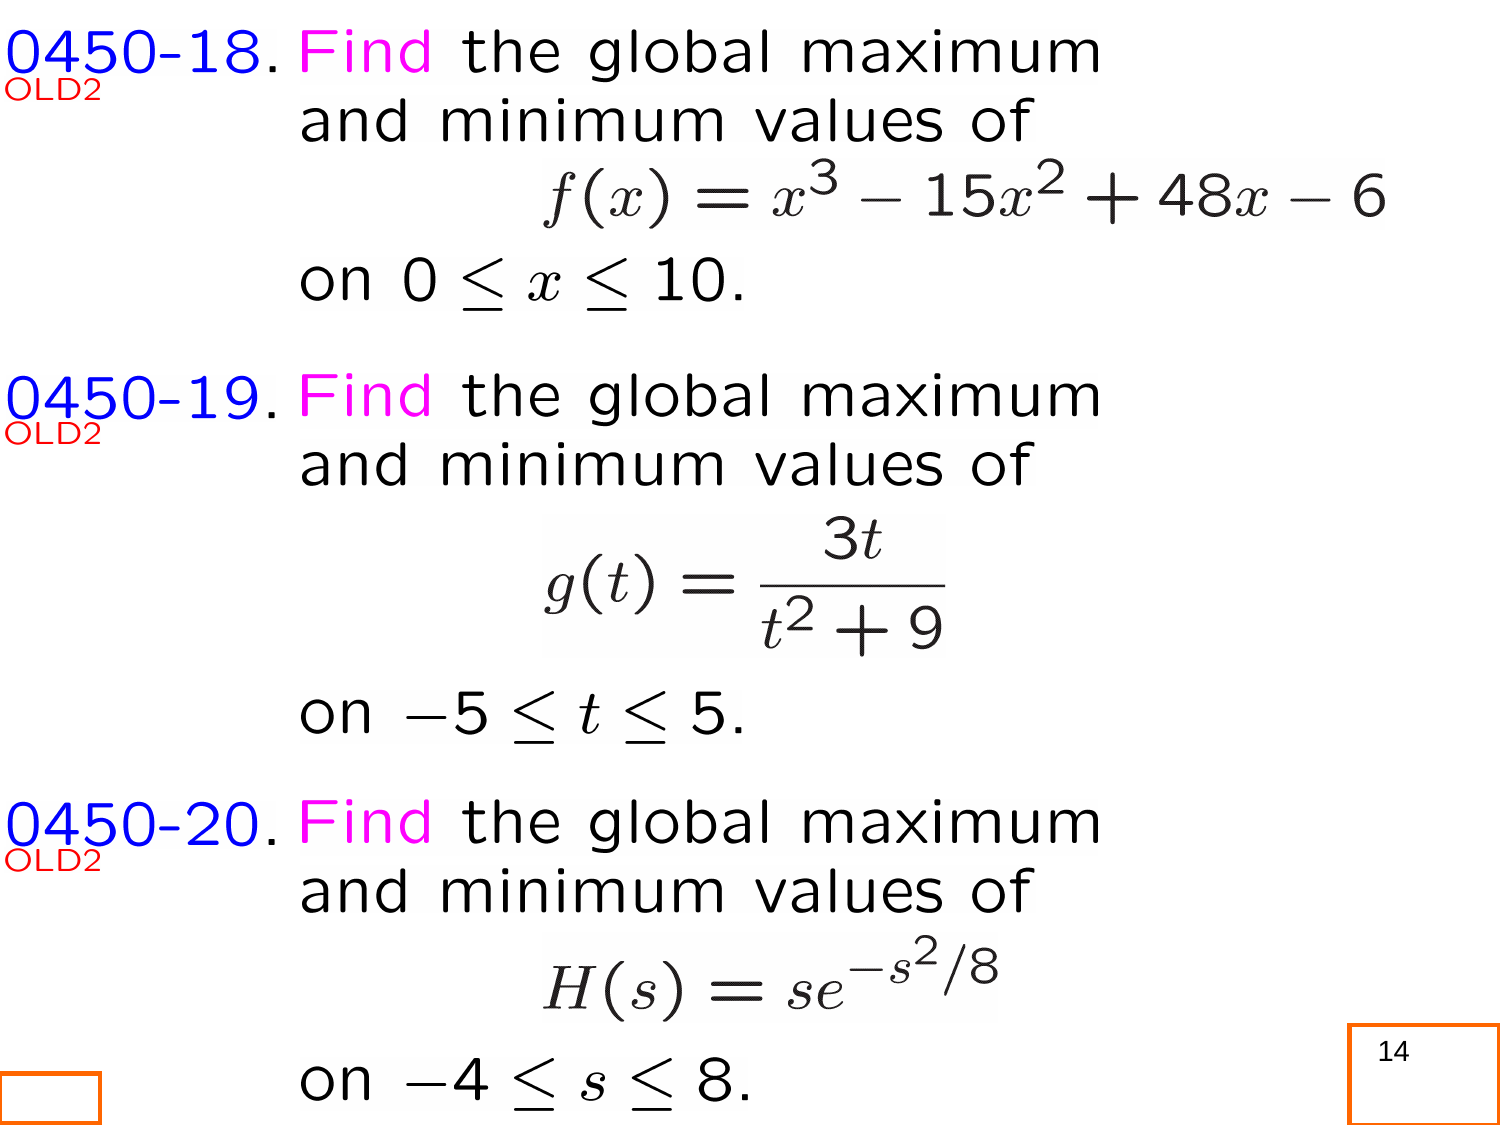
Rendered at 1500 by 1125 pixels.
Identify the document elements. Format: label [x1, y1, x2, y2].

picture [300, 1057, 748, 1111]
picture [4, 801, 277, 873]
picture [300, 690, 742, 744]
picture [541, 157, 1385, 230]
text_box [0, 1073, 100, 1124]
picture [300, 799, 1098, 856]
picture [300, 438, 1036, 486]
picture [541, 514, 946, 658]
picture [4, 374, 277, 446]
picture [300, 372, 1098, 430]
picture [4, 29, 277, 103]
picture [300, 865, 1036, 913]
text_box [1349, 1025, 1500, 1125]
picture [541, 932, 998, 1023]
picture [300, 28, 1098, 86]
picture [300, 257, 745, 311]
picture [300, 95, 1036, 142]
